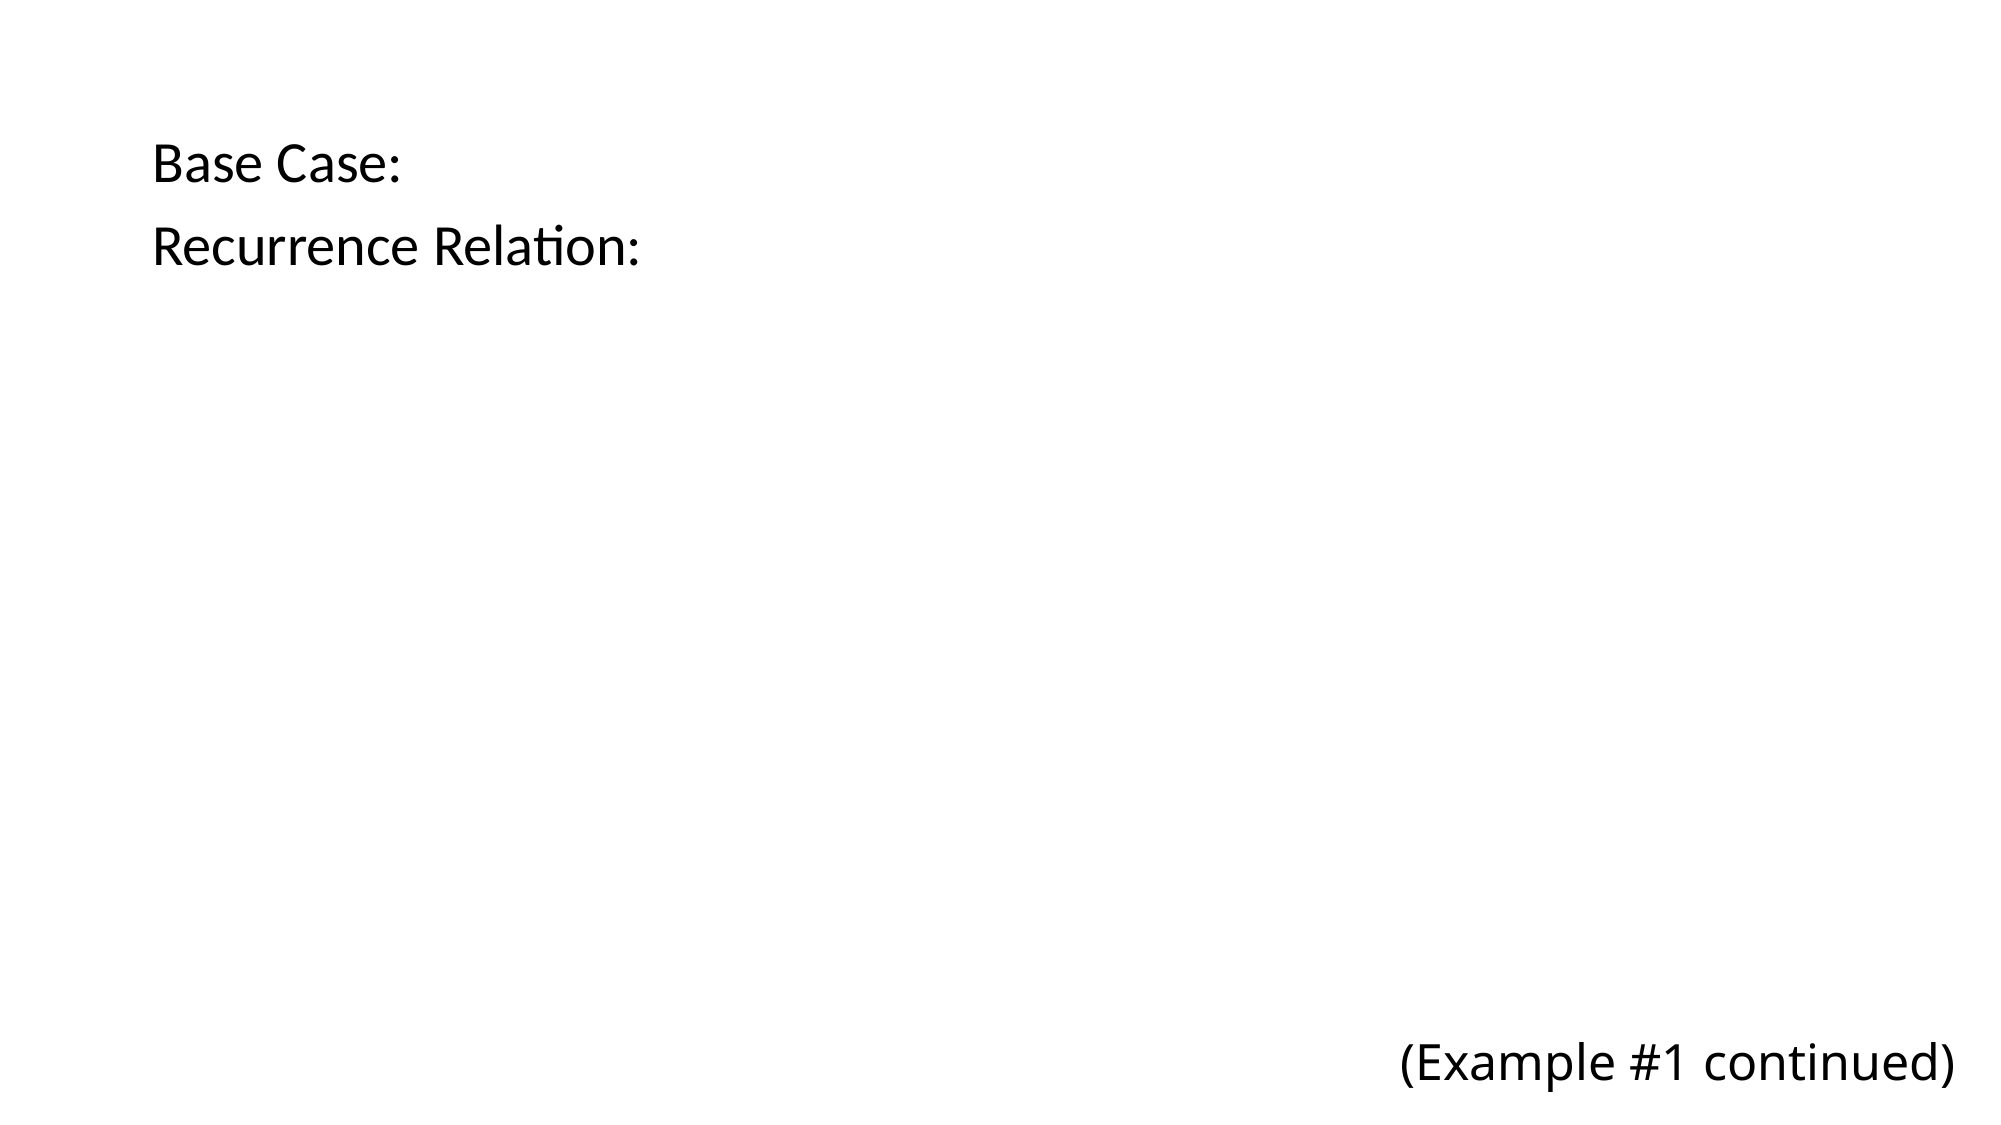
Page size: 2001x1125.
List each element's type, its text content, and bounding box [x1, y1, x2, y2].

list Base Case: Recurrence Relation: [137, 124, 1863, 1014]
title (Example #1 continued) [1291, 966, 1971, 1099]
